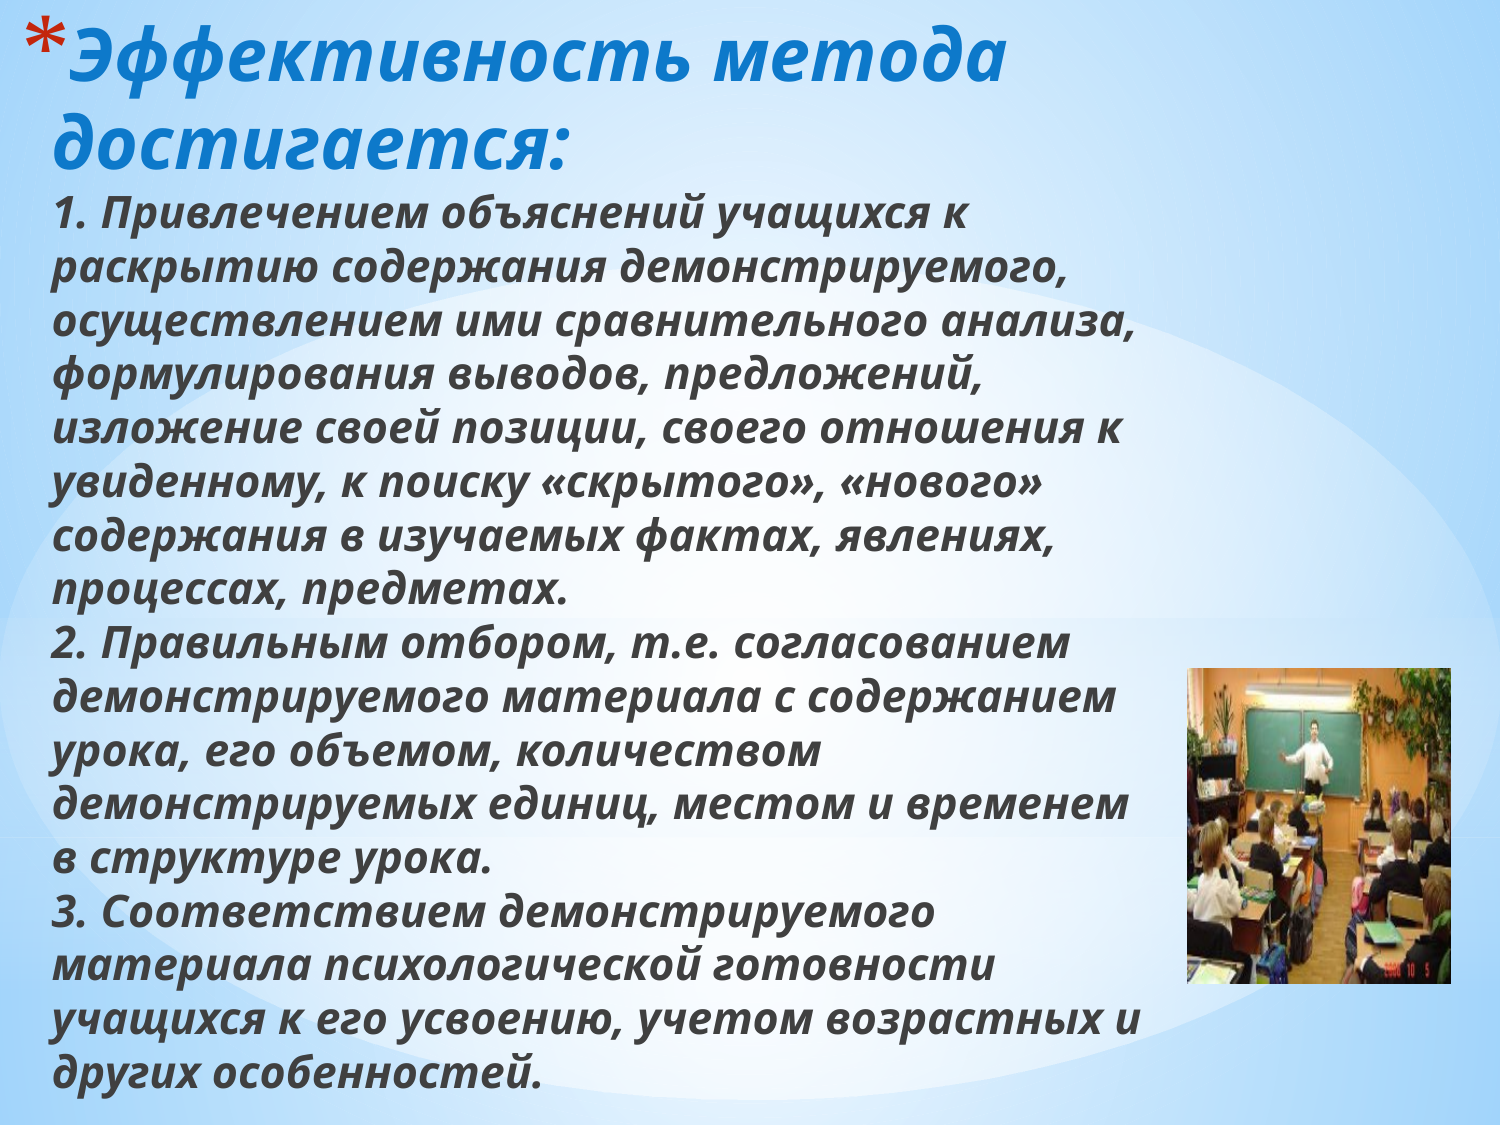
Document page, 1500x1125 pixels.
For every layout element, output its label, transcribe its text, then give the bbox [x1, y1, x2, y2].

picture [1186, 668, 1452, 984]
list Эффективность метода достигается: 1. Привлечением объяснений учащихся к раскрытию содержания демонстрируемого, осуществлением ими сравнительного анализа, формулирования выводов, предложений, изложение своей позиции, своего отношения к увиденному, к поиску «скрытого», «нового» содержания в изучаемых фактах, явлениях, процессах, предметах. 2. Правильным отбором, т.е. согласованием демонстрируемого материала с содержанием урока, его объемом, количеством демонстрируемых единиц, местом и временем в структуре урока. 3. Соответствием демонстрируемого материала психологической готовности учащихся к его усвоению, учетом возрастных и других особенностей. [0, 0, 1176, 1125]
